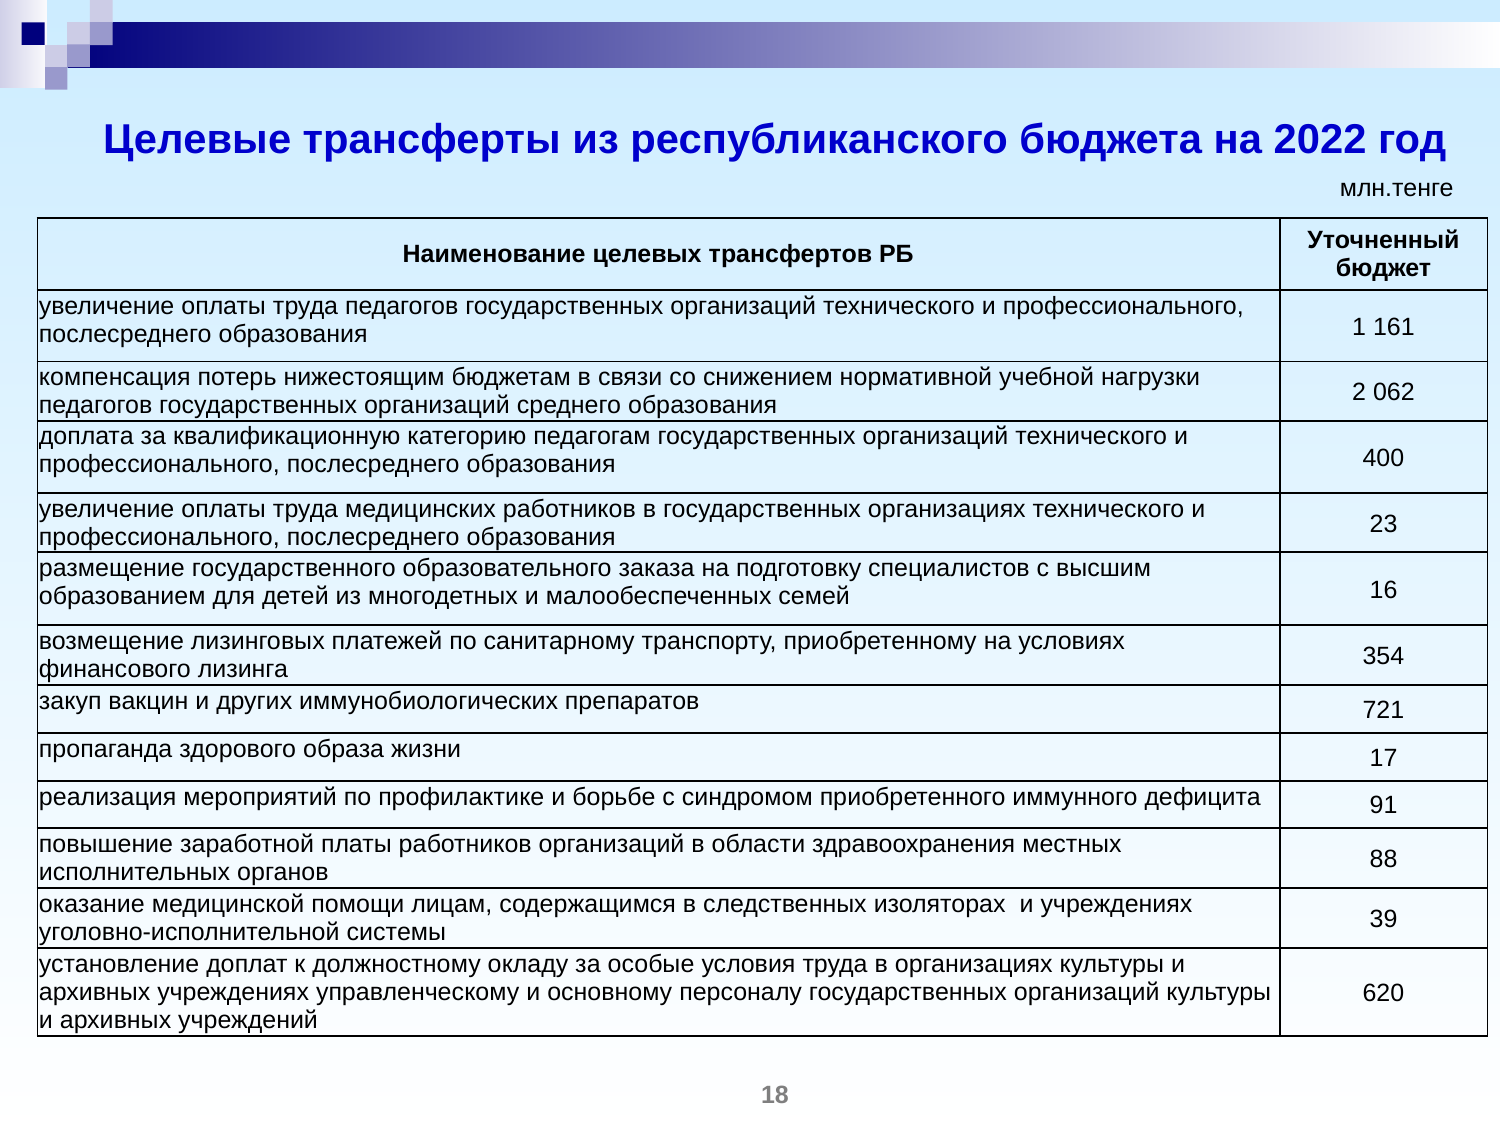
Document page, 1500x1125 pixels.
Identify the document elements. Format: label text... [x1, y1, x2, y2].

table_cell увеличение оплаты труда медицинских работников в государственных организациях технического и профессионального, послесреднего образования [38, 494, 1279, 551]
table_cell размещение государственного образовательного заказа на подготовку специалистов с высшим образованием для детей из многодетных и малообеспеченных семей [38, 553, 1279, 624]
table_cell 16 [1281, 553, 1487, 624]
title Целевые трансферты из республиканского бюджета на 2022 год [59, 86, 1491, 187]
table_cell установление доплат к должностному окладу за особые условия труда в организациях культуры и архивных учреждениях управленческому и основному персоналу государственных организаций культуры и архивных учреждений [38, 949, 1279, 1035]
table_cell 620 [1281, 949, 1487, 1035]
text_box 18 [625, 1062, 925, 1125]
table_header Уточненный бюджет [1281, 219, 1487, 289]
table_header Наименование целевых трансфертов РБ [38, 219, 1279, 289]
table_cell 400 [1281, 422, 1487, 492]
text_box млн.тенге [1305, 155, 1488, 218]
table_cell 721 [1281, 686, 1487, 732]
table_cell 17 [1281, 734, 1487, 780]
table_cell оказание медицинской помощи лицам, содержащимся в следственных изоляторах и учреждениях уголовно-исполнительной системы [38, 889, 1279, 947]
table_cell 354 [1281, 626, 1487, 684]
table_cell 2 062 [1281, 362, 1487, 420]
table_cell пропаганда здорового образа жизни [38, 734, 1279, 780]
table_cell возмещение лизинговых платежей по санитарному транспорту, приобретенному на условиях финансового лизинга [38, 626, 1279, 684]
table_cell доплата за квалификационную категорию педагогам государственных организаций технического и профессионального, послесреднего образования [38, 422, 1279, 492]
table_cell реализация мероприятий по профилактике и борьбе с синдромом приобретенного иммунного дефицита [38, 782, 1279, 827]
table_cell 88 [1281, 829, 1487, 887]
table_cell компенсация потерь нижестоящим бюджетам в связи со снижением нормативной учебной нагрузки педагогов государственных организаций среднего образования [38, 362, 1279, 420]
table_cell увеличение оплаты труда педагогов государственных организаций технического и профессионального, послесреднего образования [38, 291, 1279, 361]
table_cell закуп вакцин и других иммунобиологических препаратов [38, 686, 1279, 732]
table_cell 23 [1281, 494, 1487, 551]
table_cell 91 [1281, 782, 1487, 827]
table_cell 39 [1281, 889, 1487, 947]
table_cell 1 161 [1281, 291, 1487, 361]
table_cell повышение заработной платы работников организаций в области здравоохранения местных исполнительных органов [38, 829, 1279, 887]
